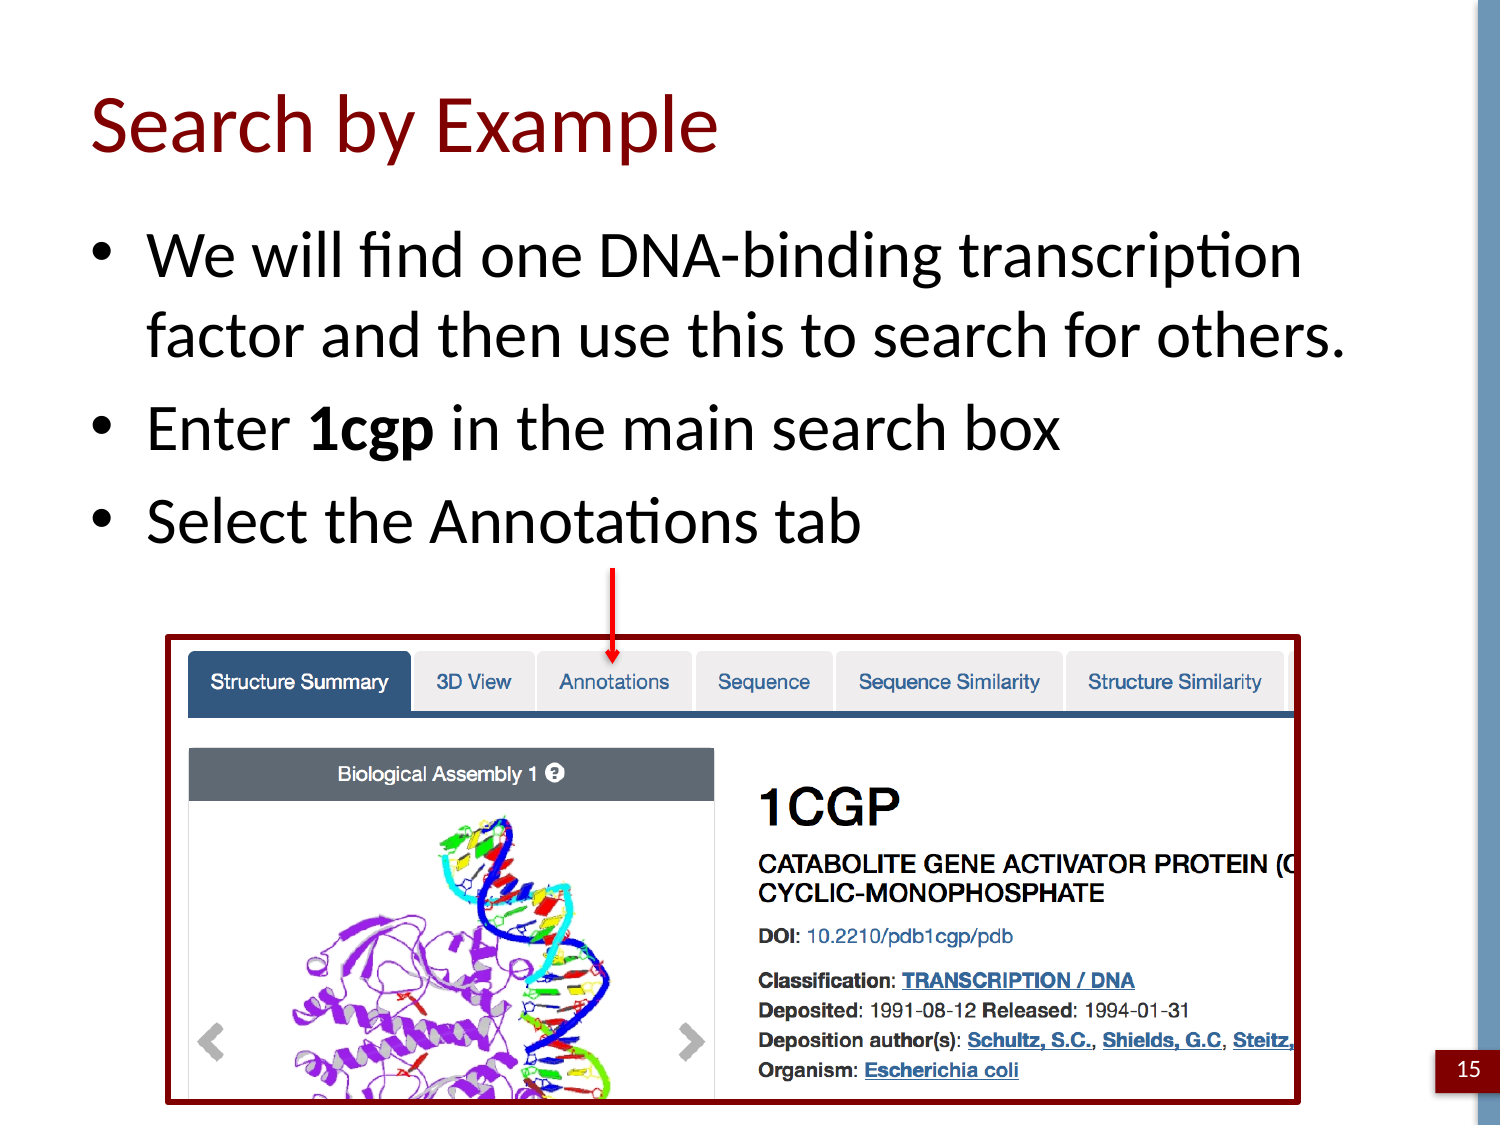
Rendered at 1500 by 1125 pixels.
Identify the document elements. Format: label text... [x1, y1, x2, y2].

slide_number 15 [1435, 1037, 1500, 1098]
picture [170, 639, 1295, 1100]
list We will find one DNA-binding transcription factor and then use this to search for others. Enter 1cgp in the main search box Select the Annotations tab [75, 203, 1425, 988]
title Search by Example [75, 45, 1425, 193]
